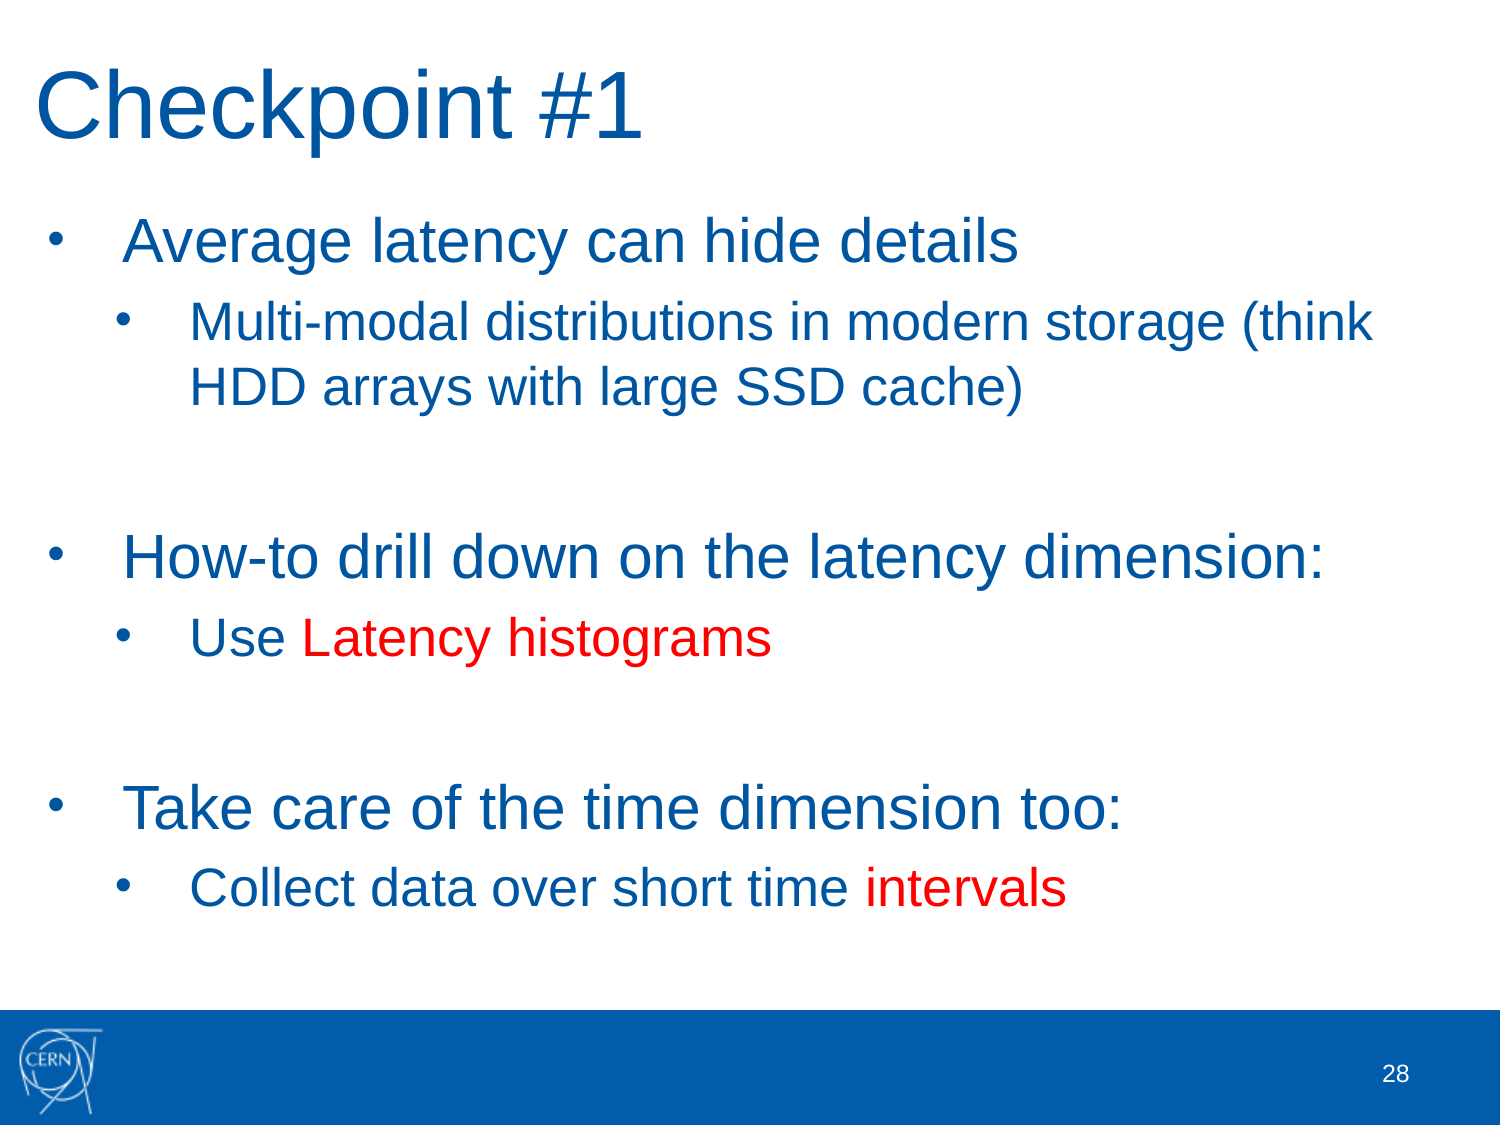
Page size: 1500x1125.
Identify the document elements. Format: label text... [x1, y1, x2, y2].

slide_number 28 [1342, 1042, 1425, 1103]
title Checkpoint #1 [26, 23, 1475, 178]
list Average latency can hide details Multi-modal distributions in modern storage (think HDD arrays with large SSD cache) How-to drill down on the latency dimension: Use Latency histograms Take care of the time dimension too: Collect data over short time intervals [26, 193, 1475, 995]
